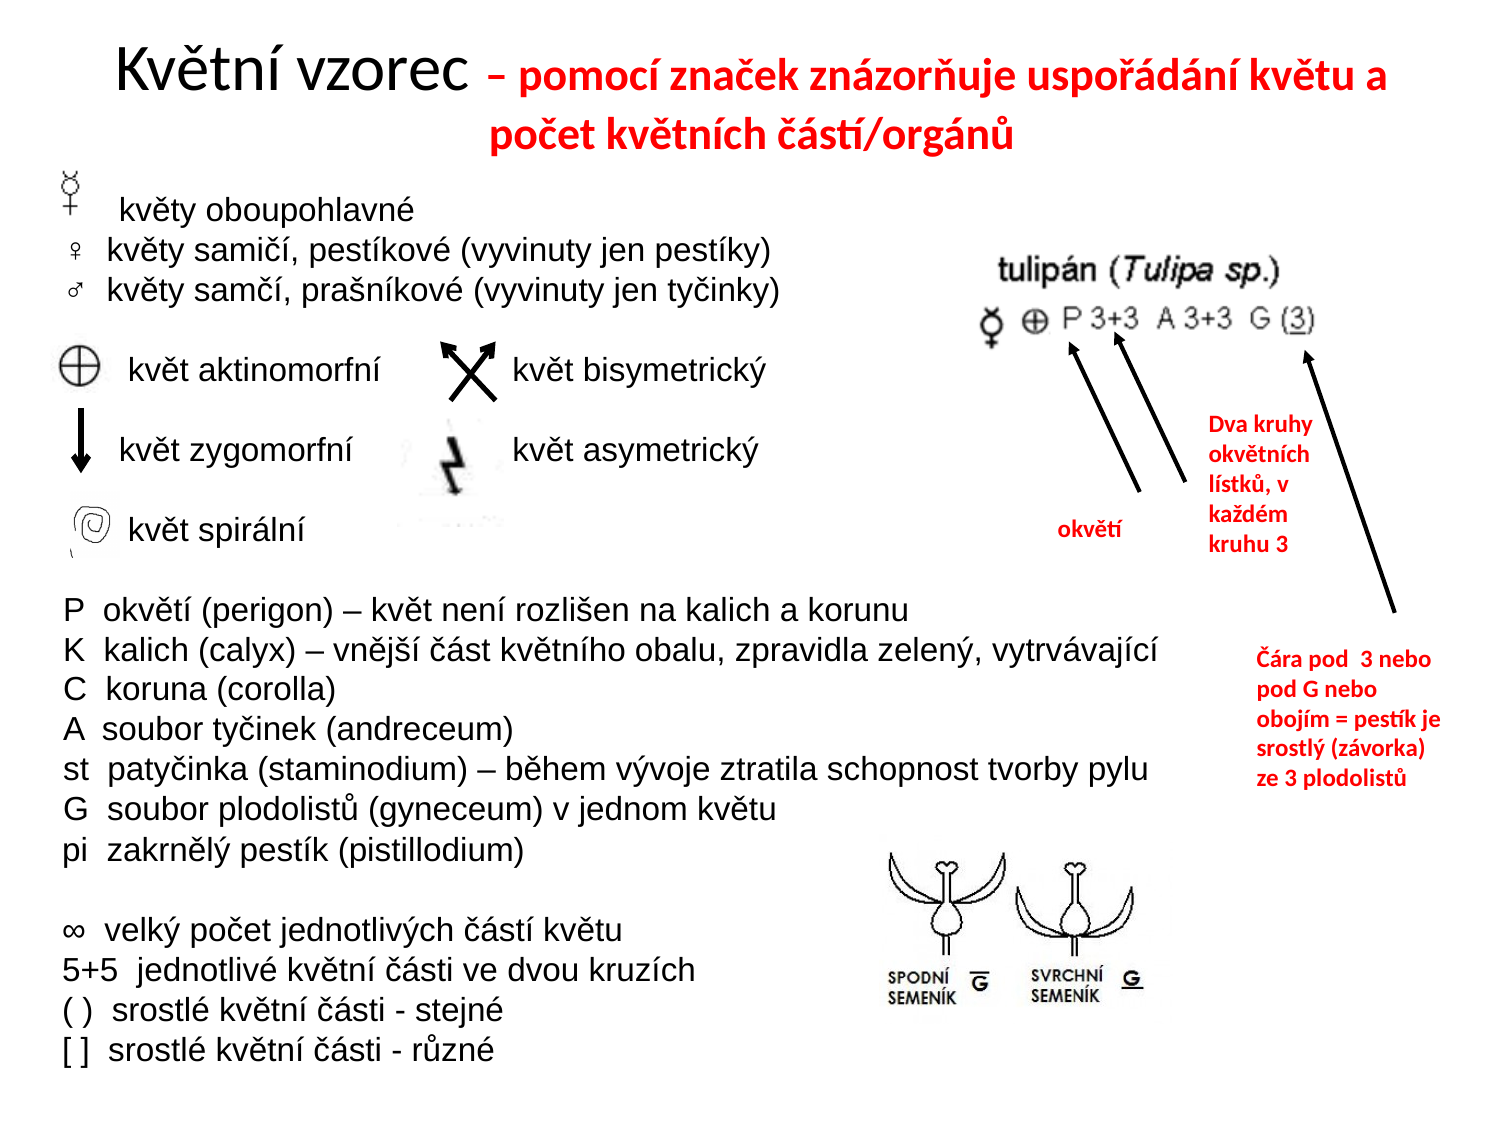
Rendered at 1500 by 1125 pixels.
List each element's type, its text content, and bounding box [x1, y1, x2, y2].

text_box pi zakrnělý pestík (pistillodium) ∞ velký počet jednotlivých částí květu 5+5 jednotlivé květní části ve dvou kruzích ( ) srostlé květní části - stejné [ ] srostlé květní části - různé [47, 820, 798, 1076]
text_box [949, 213, 1458, 802]
picture [60, 168, 82, 217]
title Květní vzorec – pomocí značek znázorňuje uspořádání květu a počet květních částí/orgánů [76, 0, 1427, 181]
text_box květy oboupohlavné ♀ květy samičí, pestíkové (vyvinuty jen pestíky) ♂ květy samčí, prašníkové (vyvinuty jen tyčinky) květ aktinomorfní květ bisymetrický květ zygomorfní květ asymetrický květ spirální P okvětí (perigon) – květ není rozlišen na kalich a korunu K kalich (calyx) – vnější část květního obalu, zpravidla zelený, vytrvávající C koruna (corolla) A soubor tyčinek (andreceum) st patyčinka (staminodium) – během vývoje ztratila schopnost tvorby pylu G soubor plodolistů (gyneceum) v jednom květu [47, 181, 1500, 875]
picture [879, 834, 1173, 1025]
picture [61, 492, 129, 558]
picture [38, 332, 123, 393]
picture [397, 407, 504, 528]
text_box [439, 341, 496, 401]
